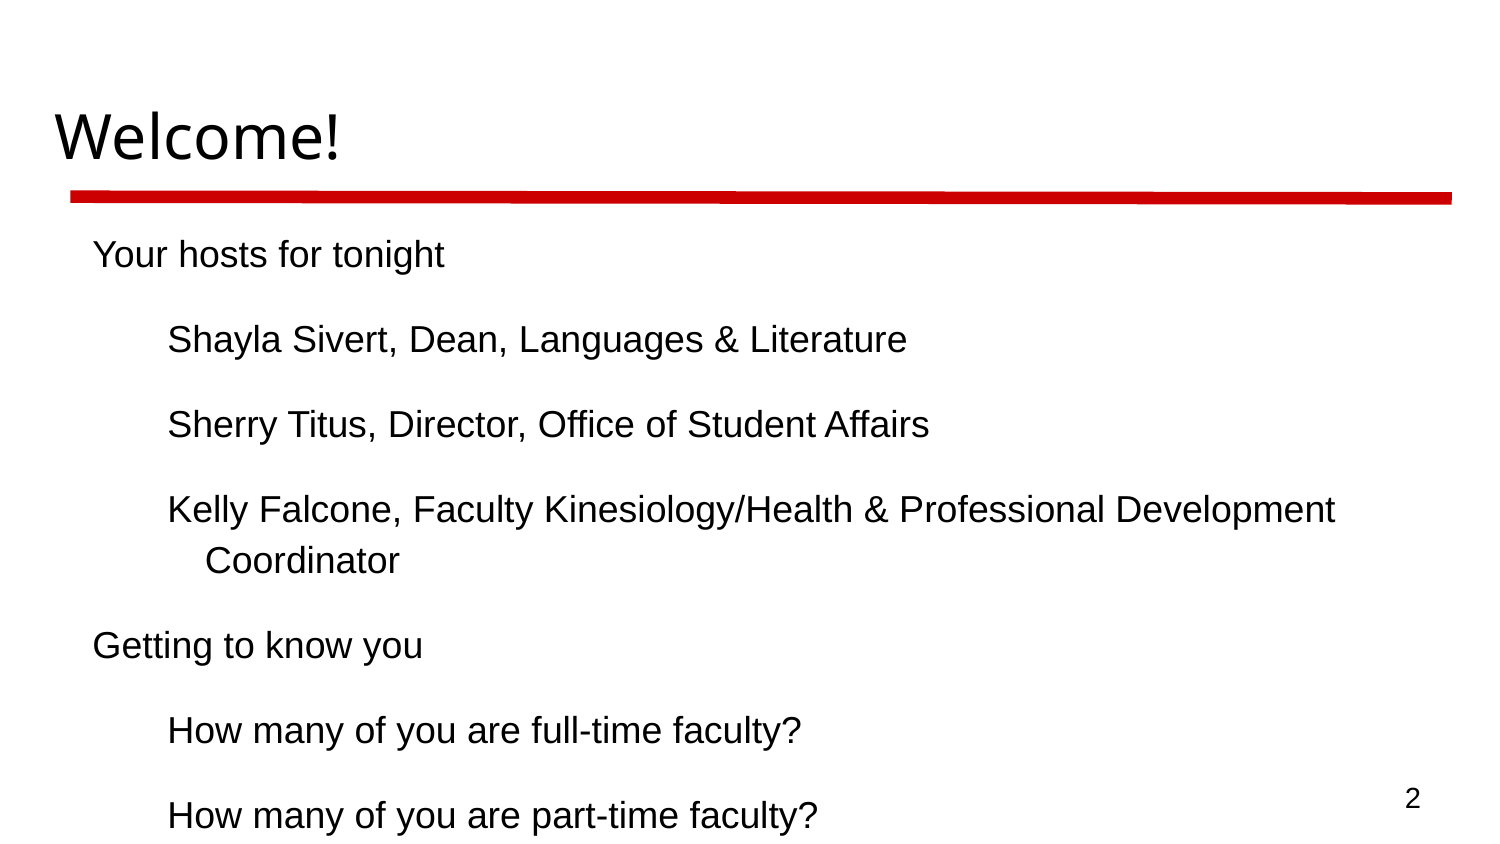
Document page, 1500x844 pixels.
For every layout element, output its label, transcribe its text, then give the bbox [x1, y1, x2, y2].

list Your hosts for tonight Shayla Sivert, Dean, Languages & Literature Sherry Titus, Director, Office of Student Affairs Kelly Falcone, Faculty Kinesiology/Health & Professional Development Coordinator Getting to know you How many of you are full-time faculty? How many of you are part-time faculty? How many of you are first timers at Palomar? [39, 207, 1449, 750]
slide_number 2 [1389, 764, 1480, 830]
title Welcome! [39, 10, 1449, 188]
